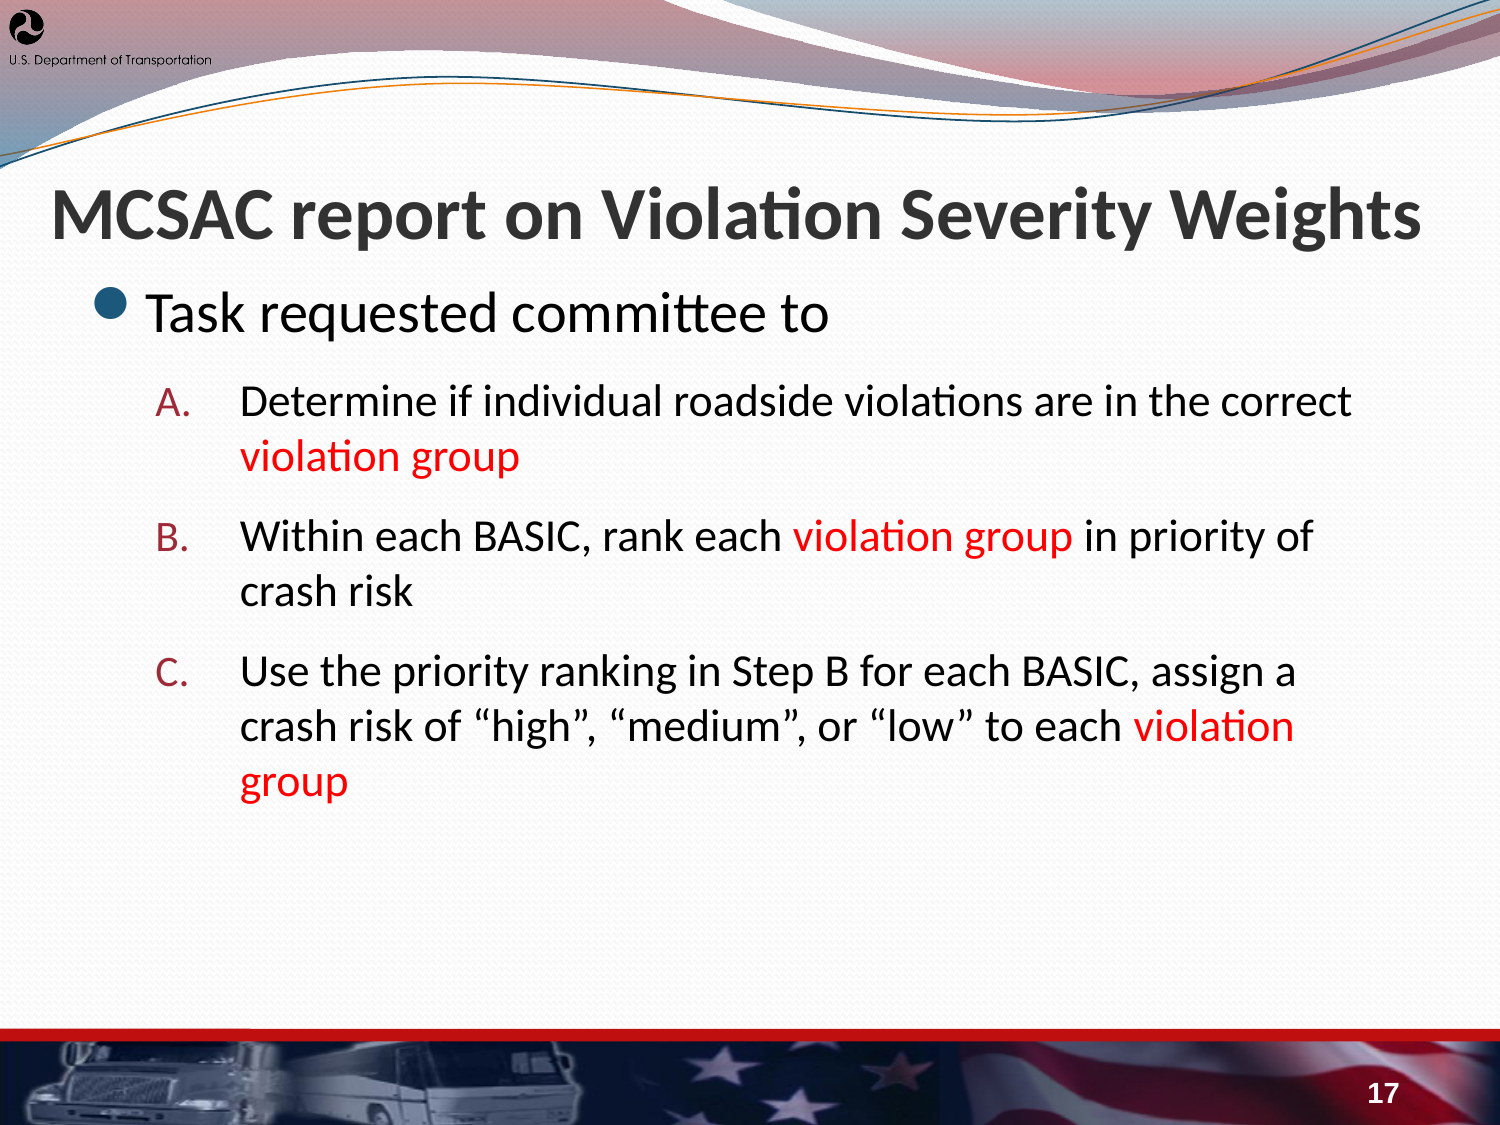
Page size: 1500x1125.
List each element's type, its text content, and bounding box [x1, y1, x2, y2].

title MCSAC report on Violation Severity Weights [50, 149, 1463, 263]
picture [0, 1042, 1500, 1125]
slide_number 17 [1275, 1050, 1400, 1110]
list Task requested committee to Determine if individual roadside violations are in the correct violation group Within each BASIC, rank each violation group in priority of crash risk Use the priority ranking in Step B for each BASIC, assign a crash risk of “high”, “medium”, or “low” to each violation group [75, 275, 1388, 950]
